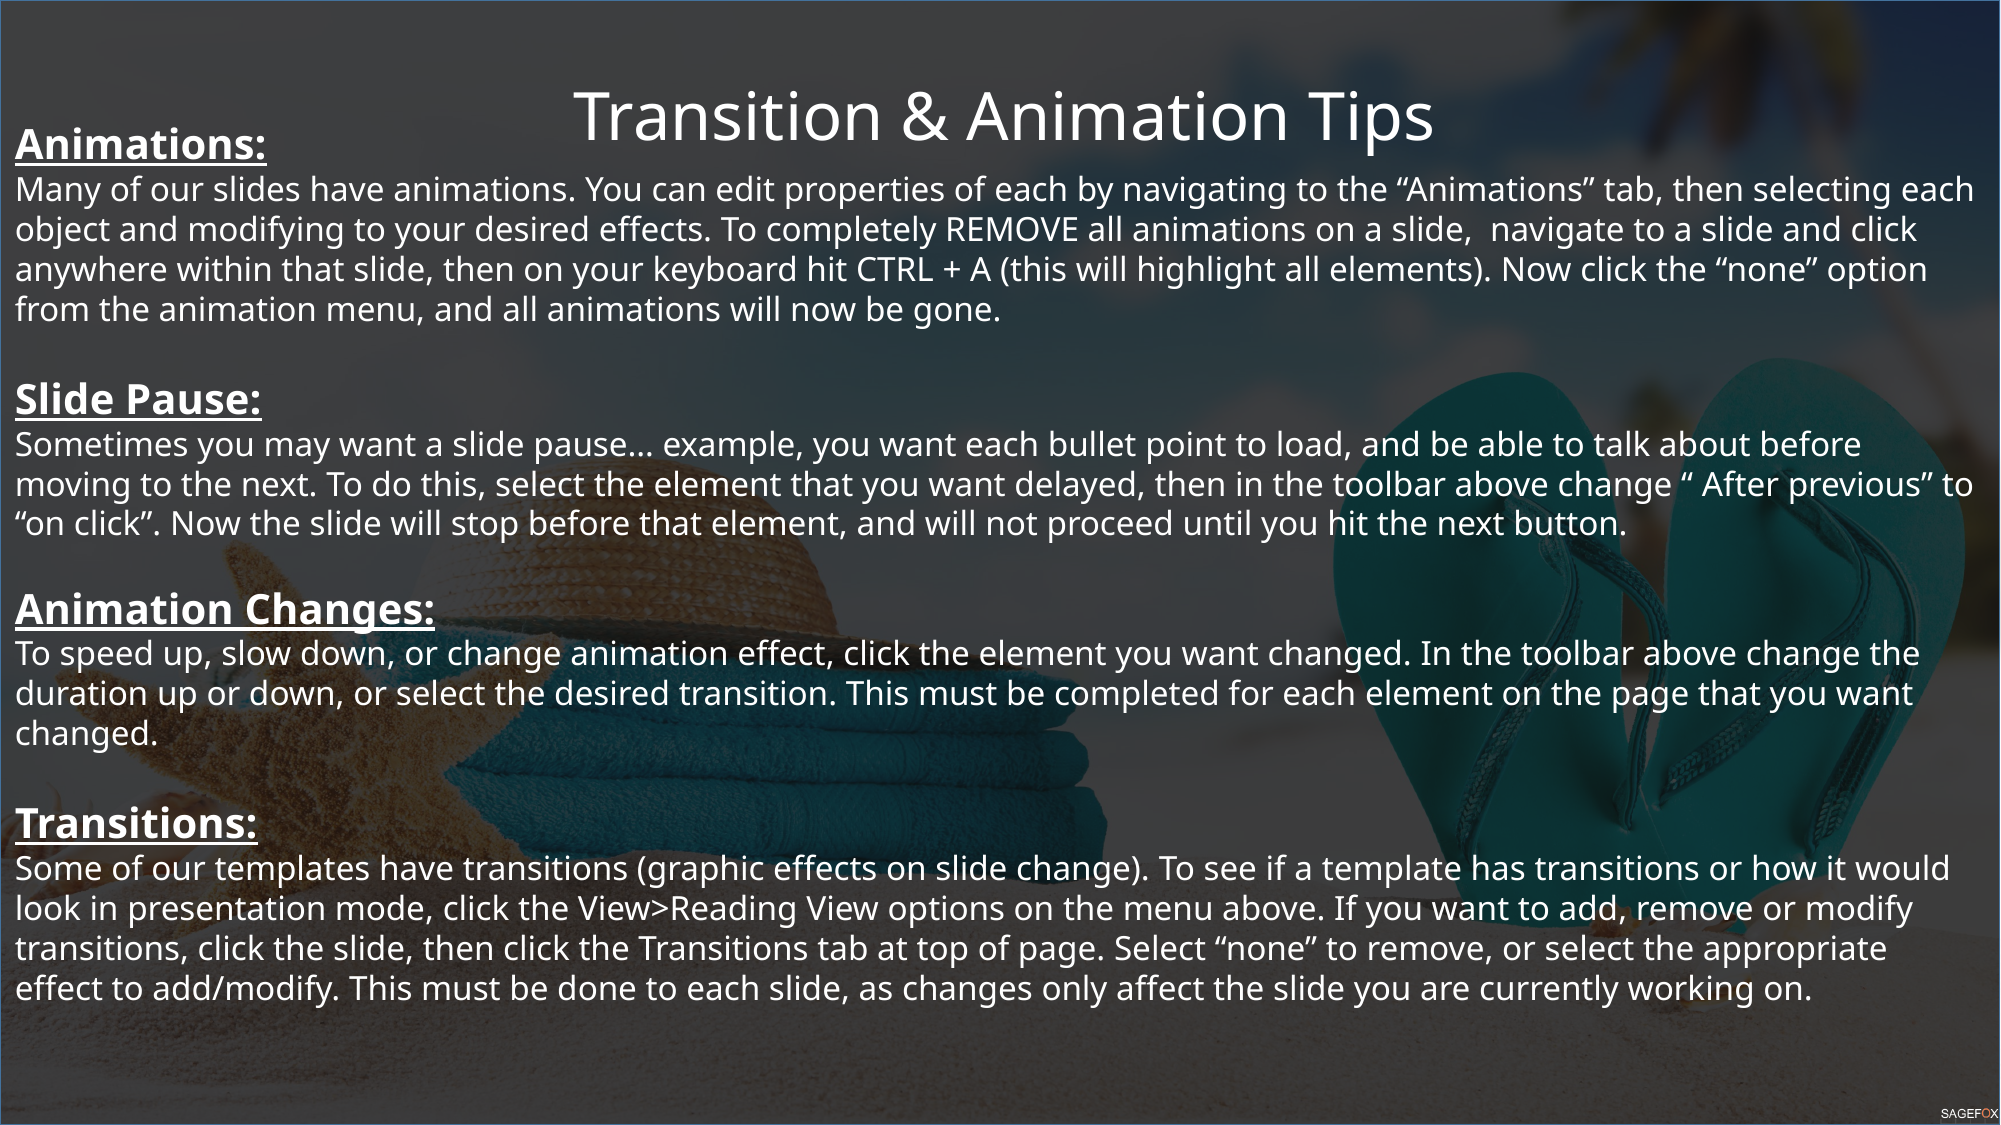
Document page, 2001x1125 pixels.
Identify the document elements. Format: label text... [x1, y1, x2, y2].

text_box Animations: Many of our slides have animations. You can edit properties of each by navigating to the “Animations” tab, then selecting each object and modifying to your desired effects. To completely REMOVE all animations on a slide, navigate to a slide and click anywhere within that slide, then on your keyboard hit CTRL + A (this will highlight all elements). Now click the “none” option from the animation menu, and all animations will now be gone. Slide Pause: Sometimes you may want a slide pause… example, you want each bullet point to load, and be able to talk about before moving to the next. To do this, select the element that you want delayed, then in the toolbar above change “ After previous” to “on click”. Now the slide will stop before that element, and will not proceed until you hit the next button. Animation Changes: To speed up, slow down, or change animation effect, click the element you want changed. In the toolbar above change the duration up or down, or select the desired transition. This must be completed for each element on the page that you want changed. Transitions: Some of our templates have transitions (graphic effects on slide change). To see if a template has transitions or how it would look in presentation mode, click the View>Reading View options on the menu above. If you want to add, remove or modify transitions, click the slide, then click the Transitions tab at top of page. Select “none” to remove, or select the appropriate effect to add/modify. This must be done to each slide, as changes only affect the slide you are currently working on. [0, 0, 2000, 1125]
title Transition & Animation Tips [477, 59, 1532, 177]
